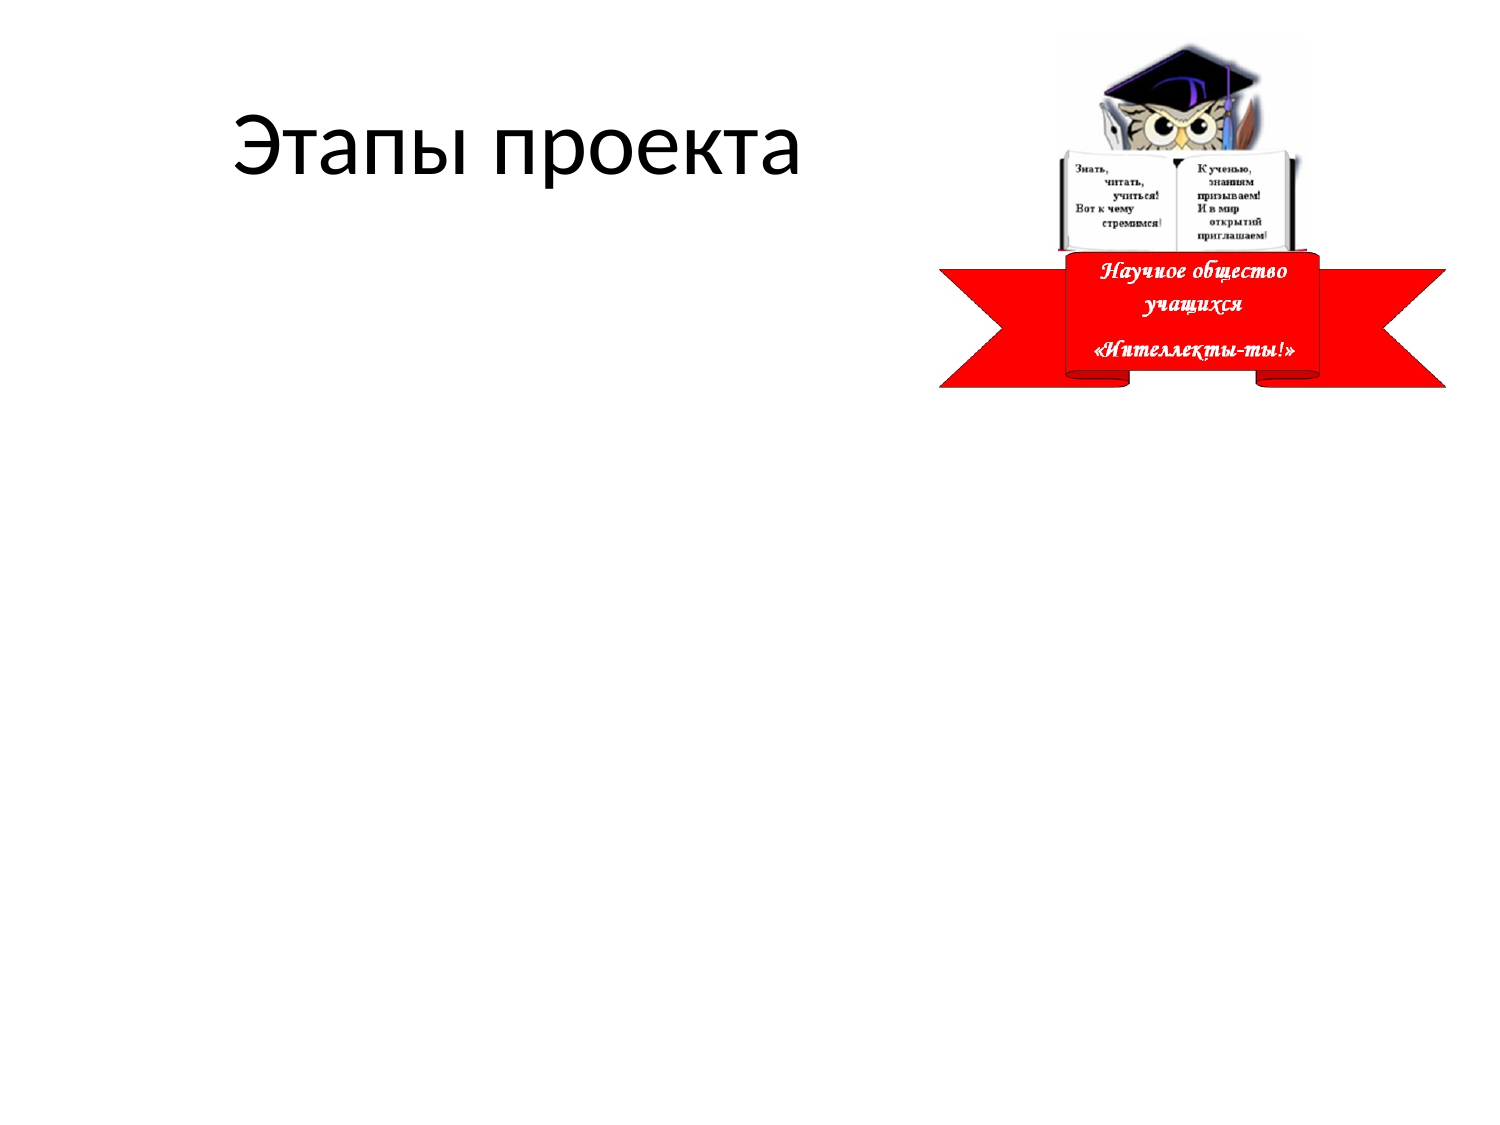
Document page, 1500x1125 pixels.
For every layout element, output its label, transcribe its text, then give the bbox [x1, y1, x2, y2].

title Этапы проекта [75, 45, 920, 340]
picture [925, 34, 1466, 405]
